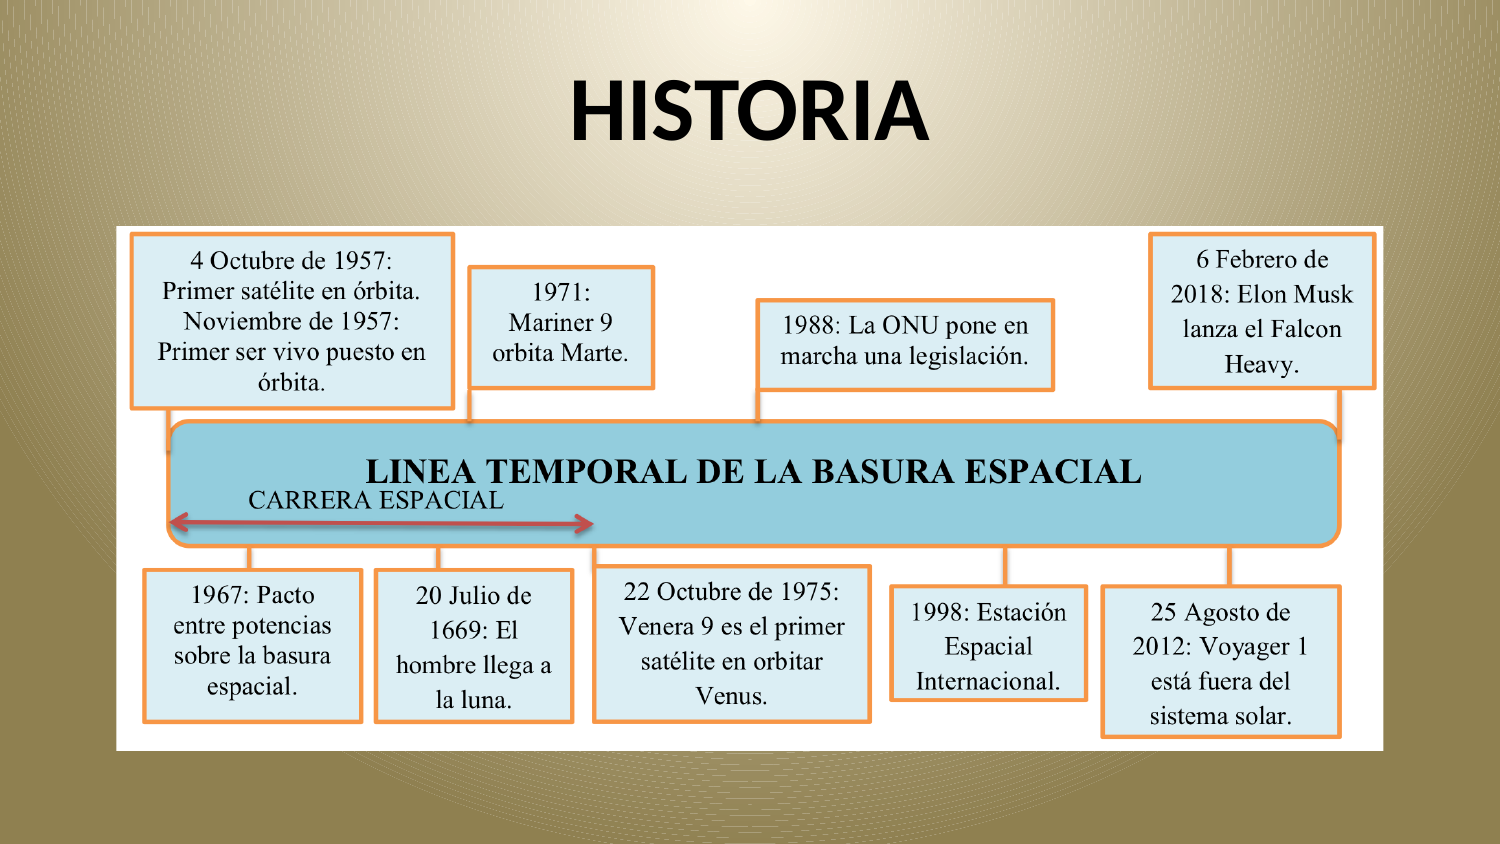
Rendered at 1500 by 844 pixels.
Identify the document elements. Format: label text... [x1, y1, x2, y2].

picture [116, 225, 1384, 751]
title HISTORIA [75, 33, 1425, 175]
